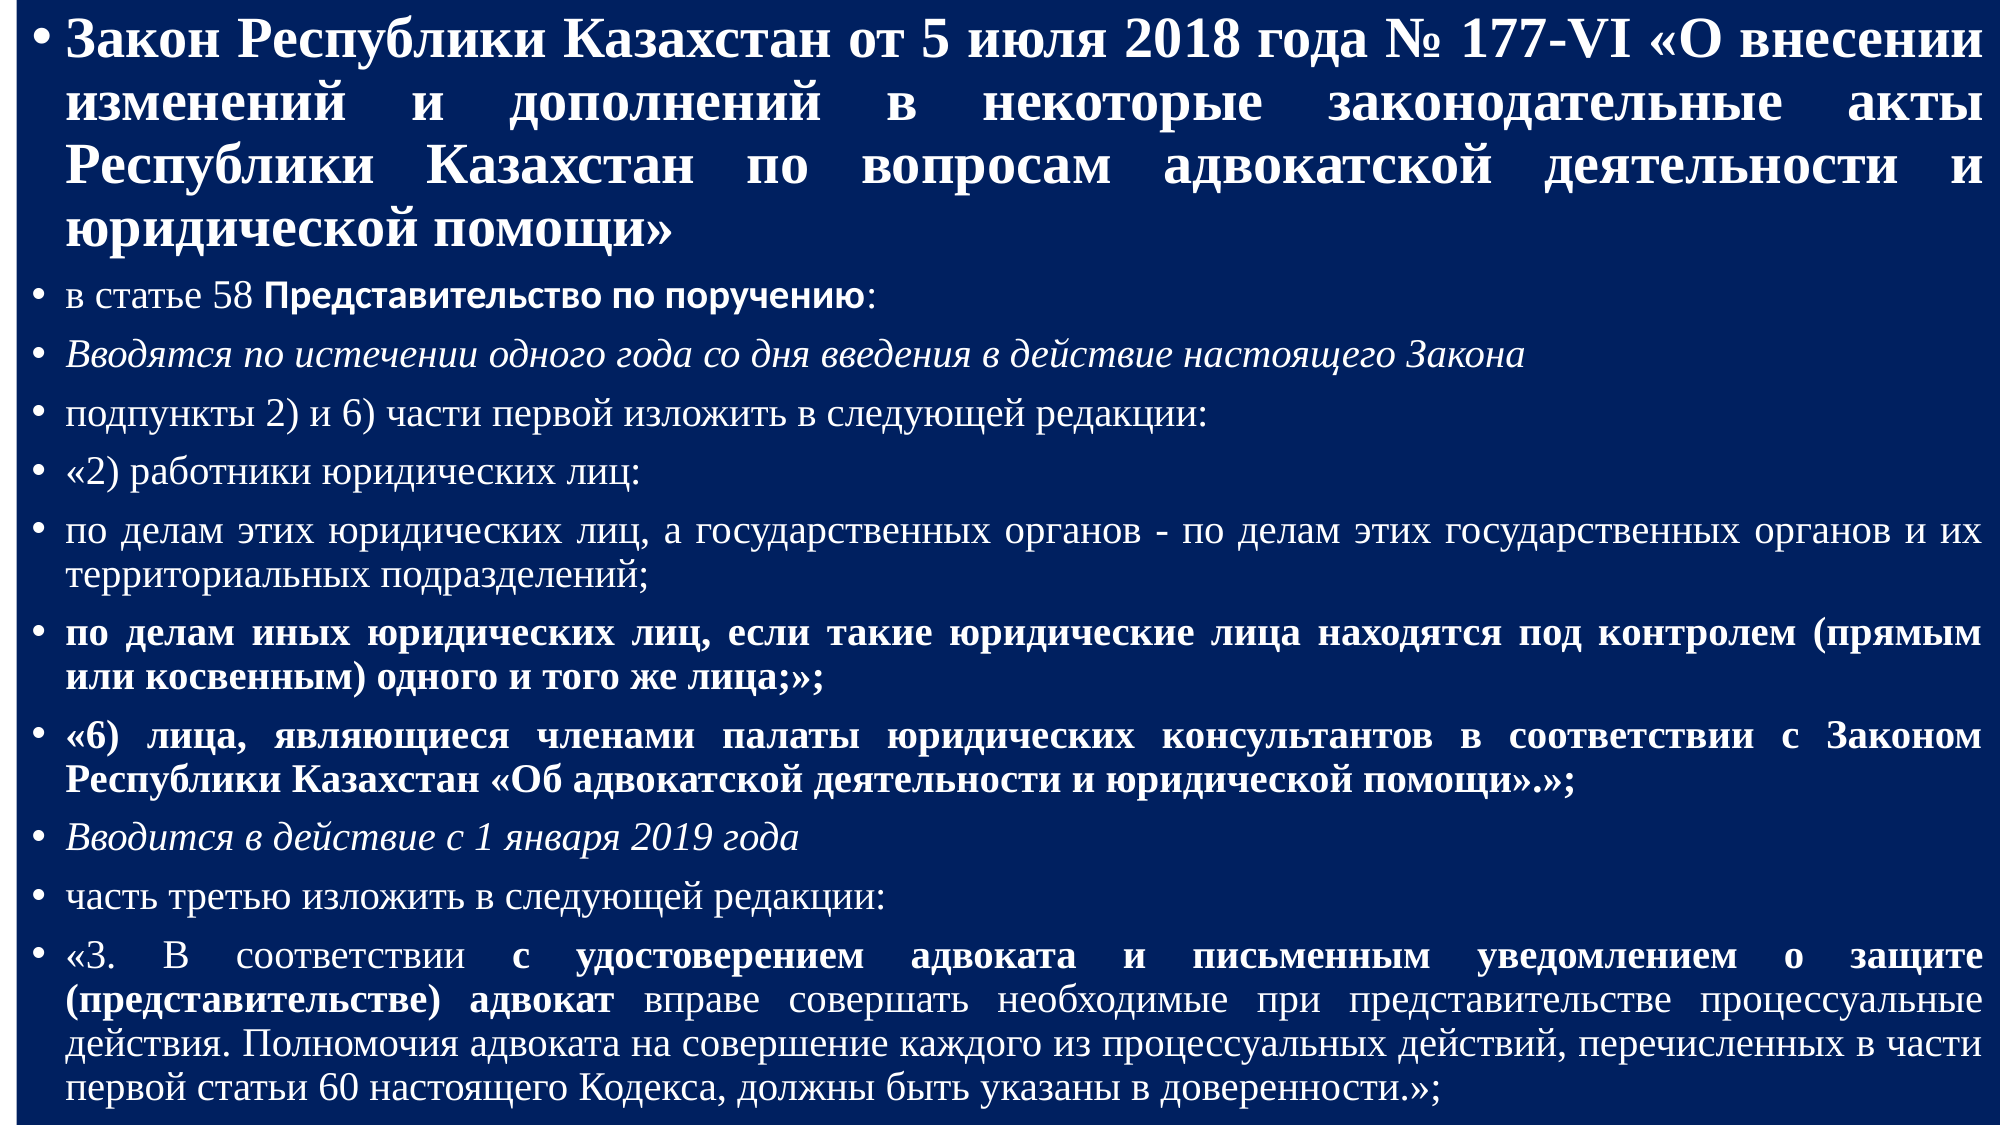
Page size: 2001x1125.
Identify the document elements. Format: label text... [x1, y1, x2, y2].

list Закон Республики Казахстан от 5 июля 2018 года № 177-VI «О внесении изменений и дополнений в некоторые законодательные акты Республики Казахстан по вопросам адвокатской деятельности и юридической помощи» в статье 58 Представительство по поручению: Вводятся по истечении одного года со дня введения в действие настоящего Закона подпункты 2) и 6) части первой изложить в следующей редакции: «2) работники юридических лиц: по делам этих юридических лиц, а государственных органов - по делам этих государственных органов и их территориальных подразделений; по делам иных юридических лиц, если такие юридические лица находятся под контролем (прямым или косвенным) одного и того же лица;»; «6) лица, являющиеся членами палаты юридических консультантов в соответствии с Законом Республики Казахстан «Об адвокатской деятельности и юридической помощи».»; Вводится в действие с 1 января 2019 года часть третью изложить в следующей редакции: «3. В соответствии с удостоверением адвоката и письменным уведомлением о защите (представительстве) адвокат вправе совершать необходимые при представительстве процессуальные действия. Полномочия адвоката на совершение каждого из процессуальных действий, перечисленных в части первой статьи 60 настоящего Кодекса, должны быть указаны в доверенности.»; [16, 0, 2000, 1125]
